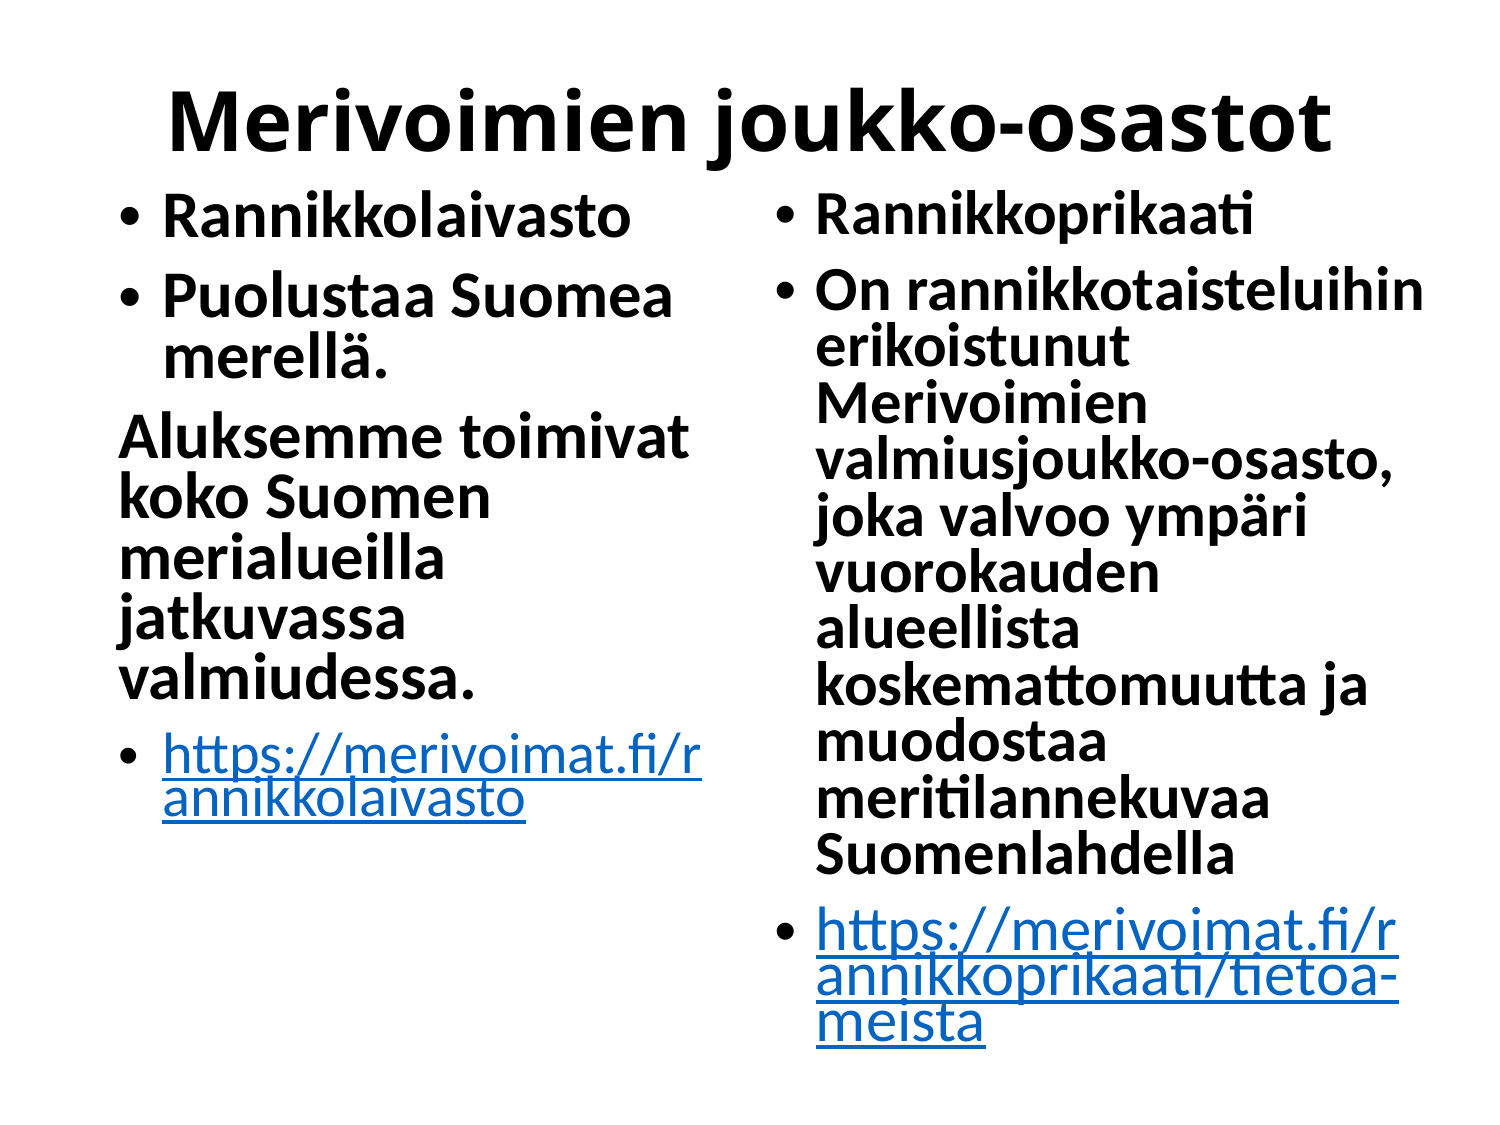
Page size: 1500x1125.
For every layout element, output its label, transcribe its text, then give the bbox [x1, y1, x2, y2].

list Rannikkolaivasto Puolustaa Suomea merellä. Aluksemme toimivat koko Suomen merialueilla jatkuvassa valmiudessa. https://merivoimat.fi/rannikkolaivasto [103, 181, 741, 1014]
title Merivoimien joukko-osastot [103, 59, 1397, 182]
list Rannikkoprikaati On rannikkotaisteluihin erikoistunut Merivoimien valmiusjoukko-osasto, joka valvoo ympäri vuorokauden alueellista koskemattomuutta ja muodostaa meritilannekuvaa Suomenlahdella https://merivoimat.fi/rannikkoprikaati/tietoa-meista [759, 181, 1441, 1014]
